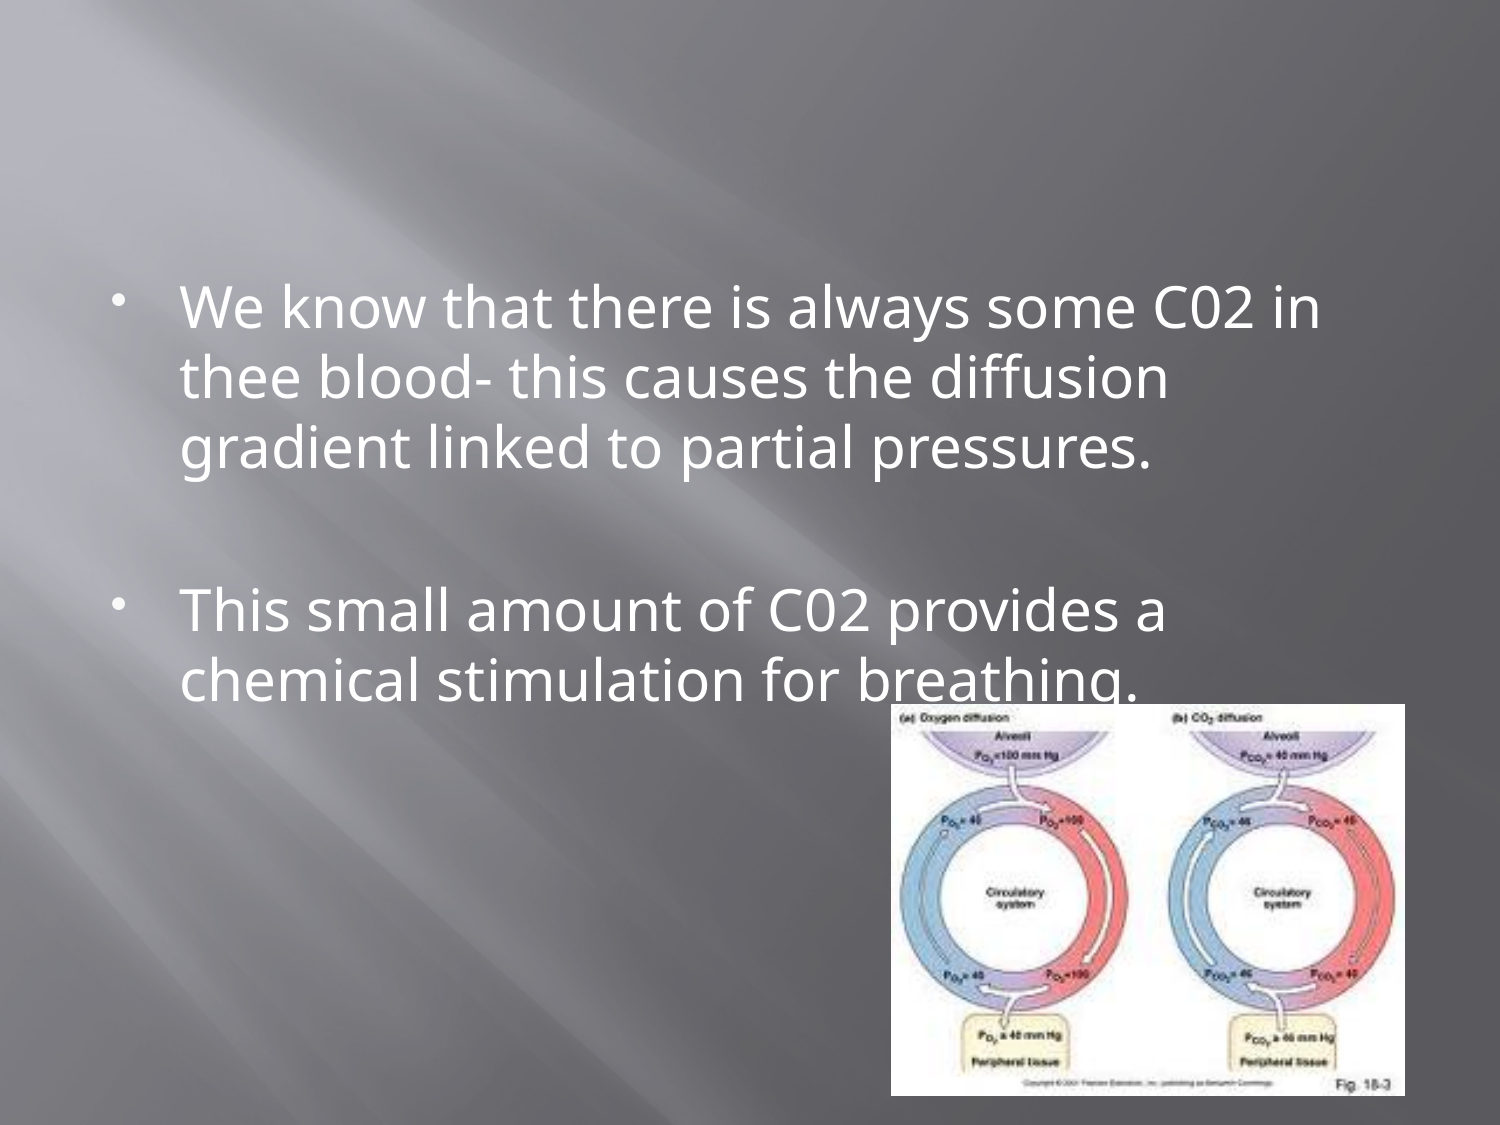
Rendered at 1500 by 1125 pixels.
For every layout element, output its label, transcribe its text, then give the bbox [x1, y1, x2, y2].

picture [891, 703, 1405, 1097]
list We know that there is always some C02 in thee blood- this causes the diffusion gradient linked to partial pressures. This small amount of C02 provides a chemical stimulation for breathing. [75, 262, 1425, 1035]
